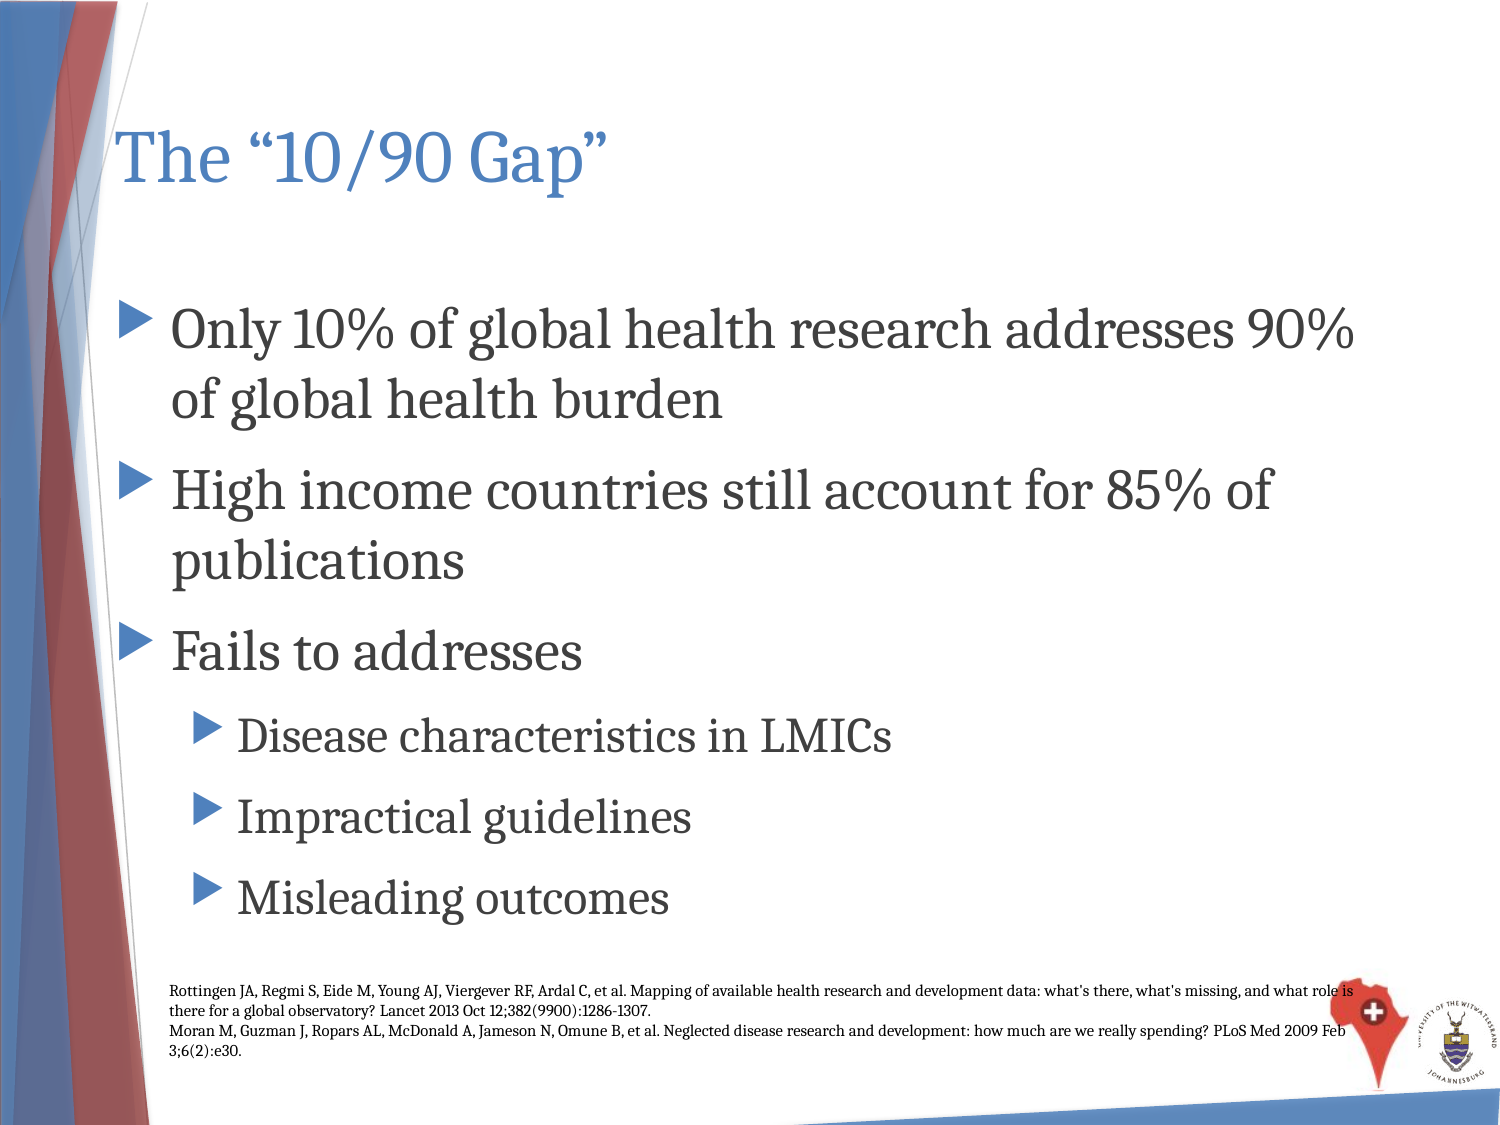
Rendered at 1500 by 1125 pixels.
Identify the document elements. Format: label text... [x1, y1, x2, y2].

list Only 10% of global health research addresses 90% of global health burden High income countries still account for 85% of publications Fails to addresses Disease characteristics in LMICs Impractical guidelines Misleading outcomes [99, 282, 1418, 1099]
title The “10/90 Gap” [99, 99, 1418, 282]
picture [1418, 997, 1500, 1089]
text_box Rottingen JA, Regmi S, Eide M, Young AJ, Viergever RF, Ardal C, et al. Mapping of available health research and development data: what's there, what's missing, and what role is there for a global observatory? Lancet 2013 Oct 12;382(9900):1286-1307. Moran M, Guzman J, Ropars AL, McDonald A, Jameson N, Omune B, et al. Neglected disease research and development: how much are we really spending? PLoS Med 2009 Feb 3;6(2):e30. [154, 972, 1400, 1068]
